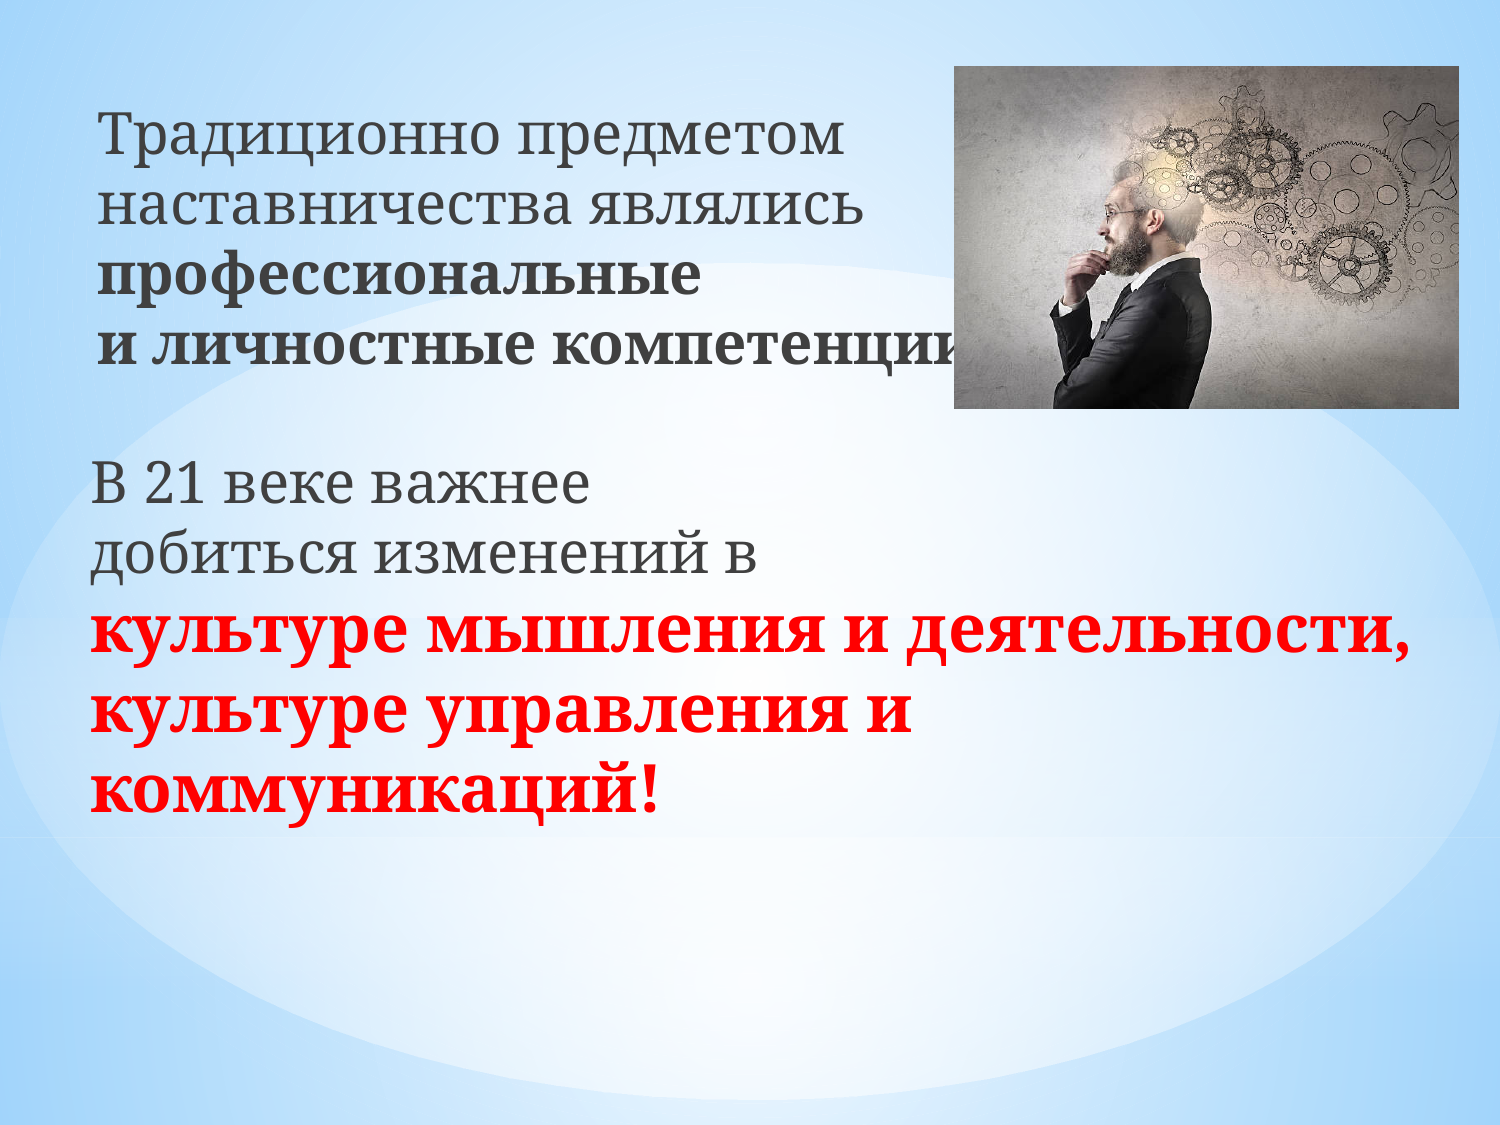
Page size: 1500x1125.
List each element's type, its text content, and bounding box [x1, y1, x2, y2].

picture [954, 66, 1459, 410]
list Традиционно предметом наставничества являлись профессиональные и личностные компетенции В 21 веке важнее добиться изменений в культуре мышления и деятельности, культуре управления и коммуникаций! [75, 19, 1459, 1125]
